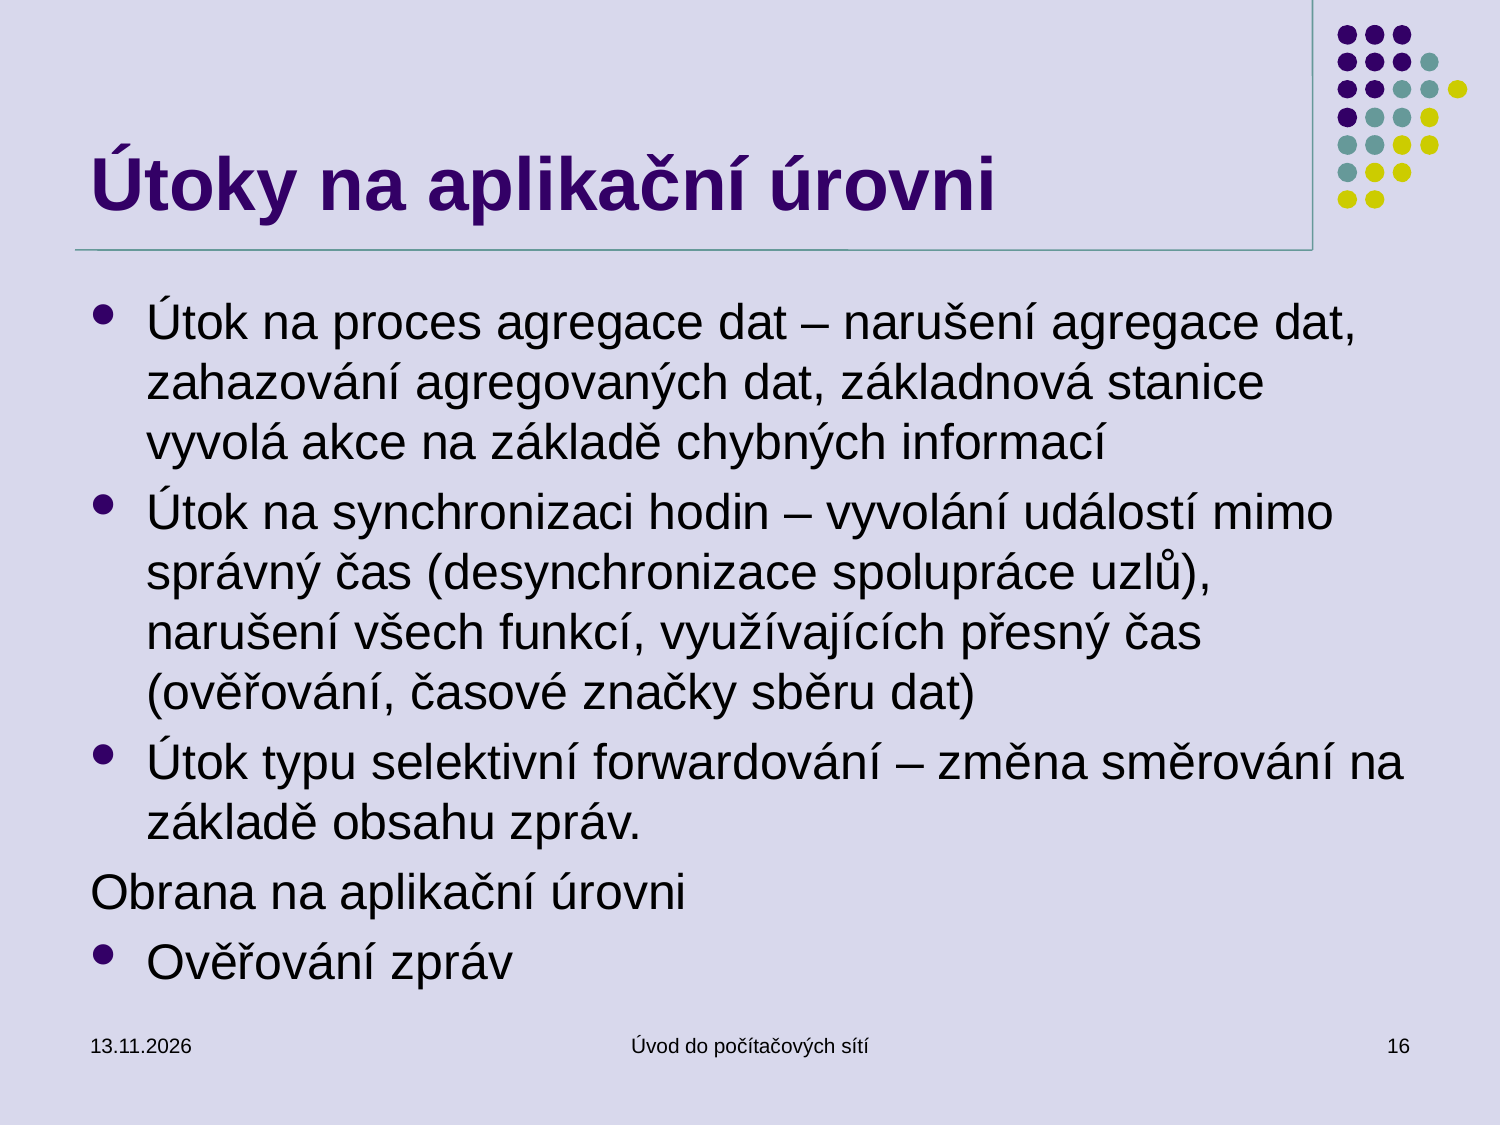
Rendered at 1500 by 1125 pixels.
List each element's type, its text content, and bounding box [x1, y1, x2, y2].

slide_number 16 [1074, 1025, 1425, 1100]
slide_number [75, 1025, 425, 1100]
footer Úvod do počítačových sítí [512, 1025, 988, 1100]
title Útoky na aplikační úrovni [75, 20, 1313, 233]
list Útok na proces agregace dat – narušení agregace dat, zahazování agregovaných dat, základnová stanice vyvolá akce na základě chybných informací Útok na synchronizaci hodin – vyvolání událostí mimo správný čas (desynchronizace spolupráce uzlů), narušení všech funkcí, využívajících přesný čas (ověřování, časové značky sběru dat) Útok typu selektivní forwardování – změna směrování na základě obsahu zpráv. Obrana na aplikační úrovni Ověřování zpráv [75, 282, 1425, 1006]
